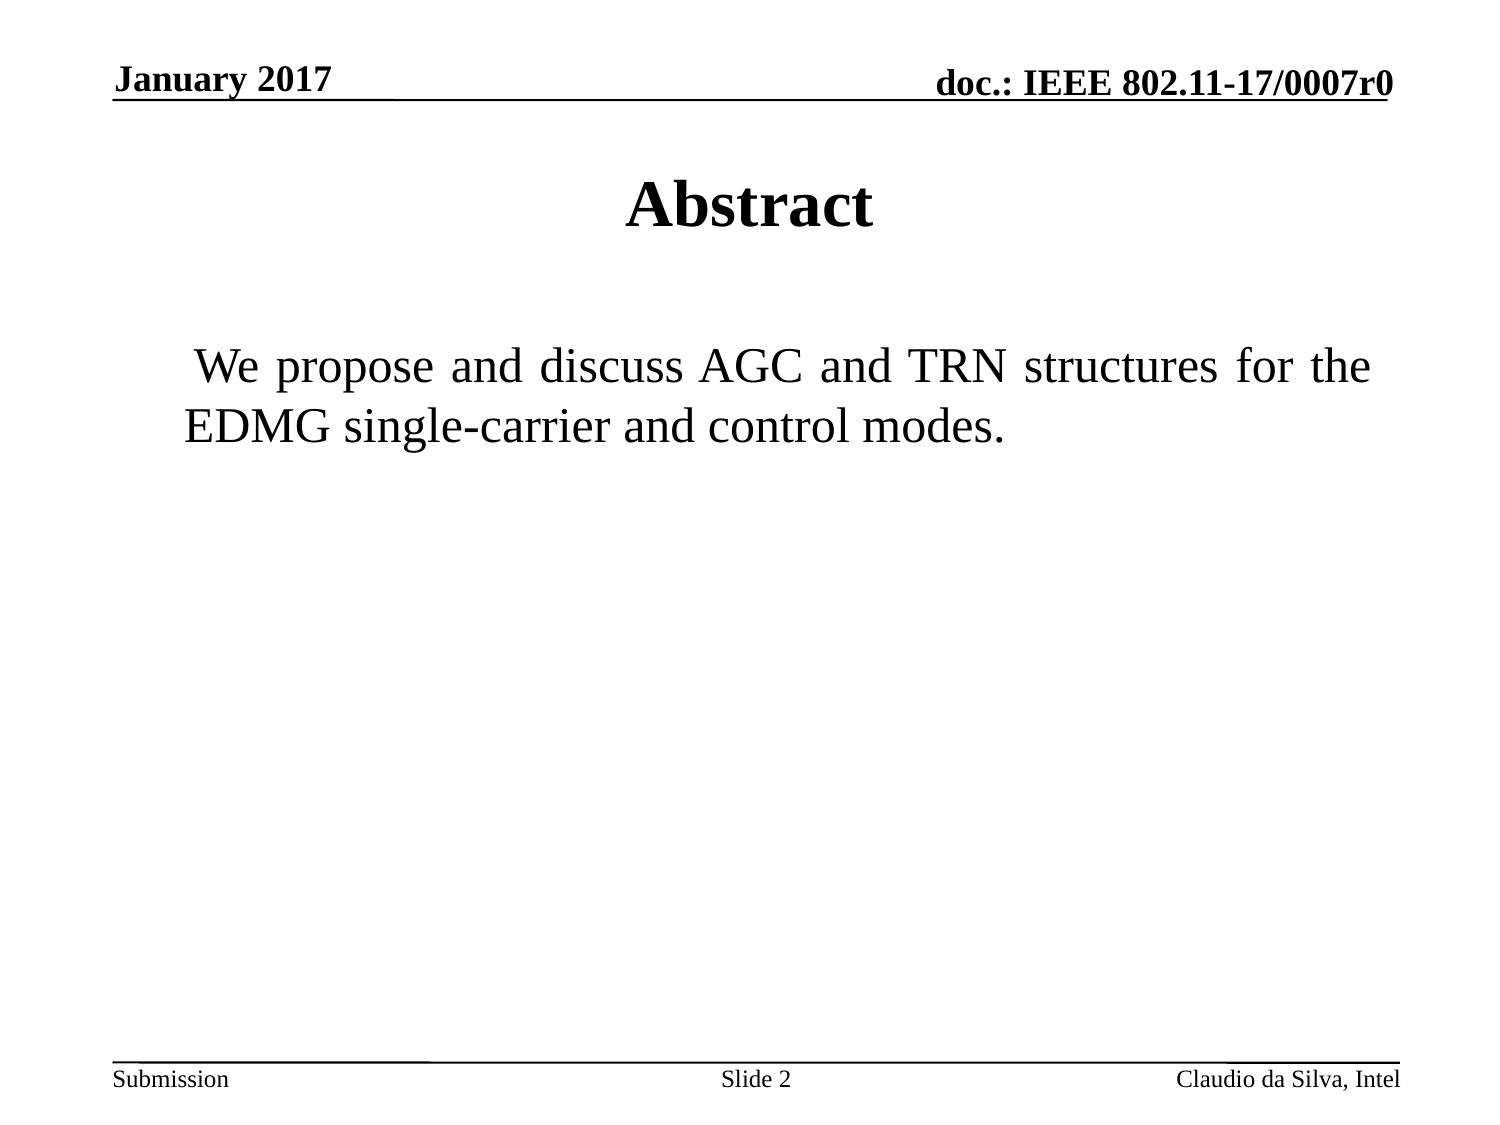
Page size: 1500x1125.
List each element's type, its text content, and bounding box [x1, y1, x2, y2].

slide_number Slide 2 [712, 1061, 800, 1123]
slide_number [114, 54, 540, 100]
list We propose and discuss AGC and TRN structures for the EDMG single-carrier and control modes. [112, 324, 1388, 1001]
footer Claudio da Silva, Intel [902, 1061, 1402, 1093]
title Abstract [112, 112, 1388, 288]
